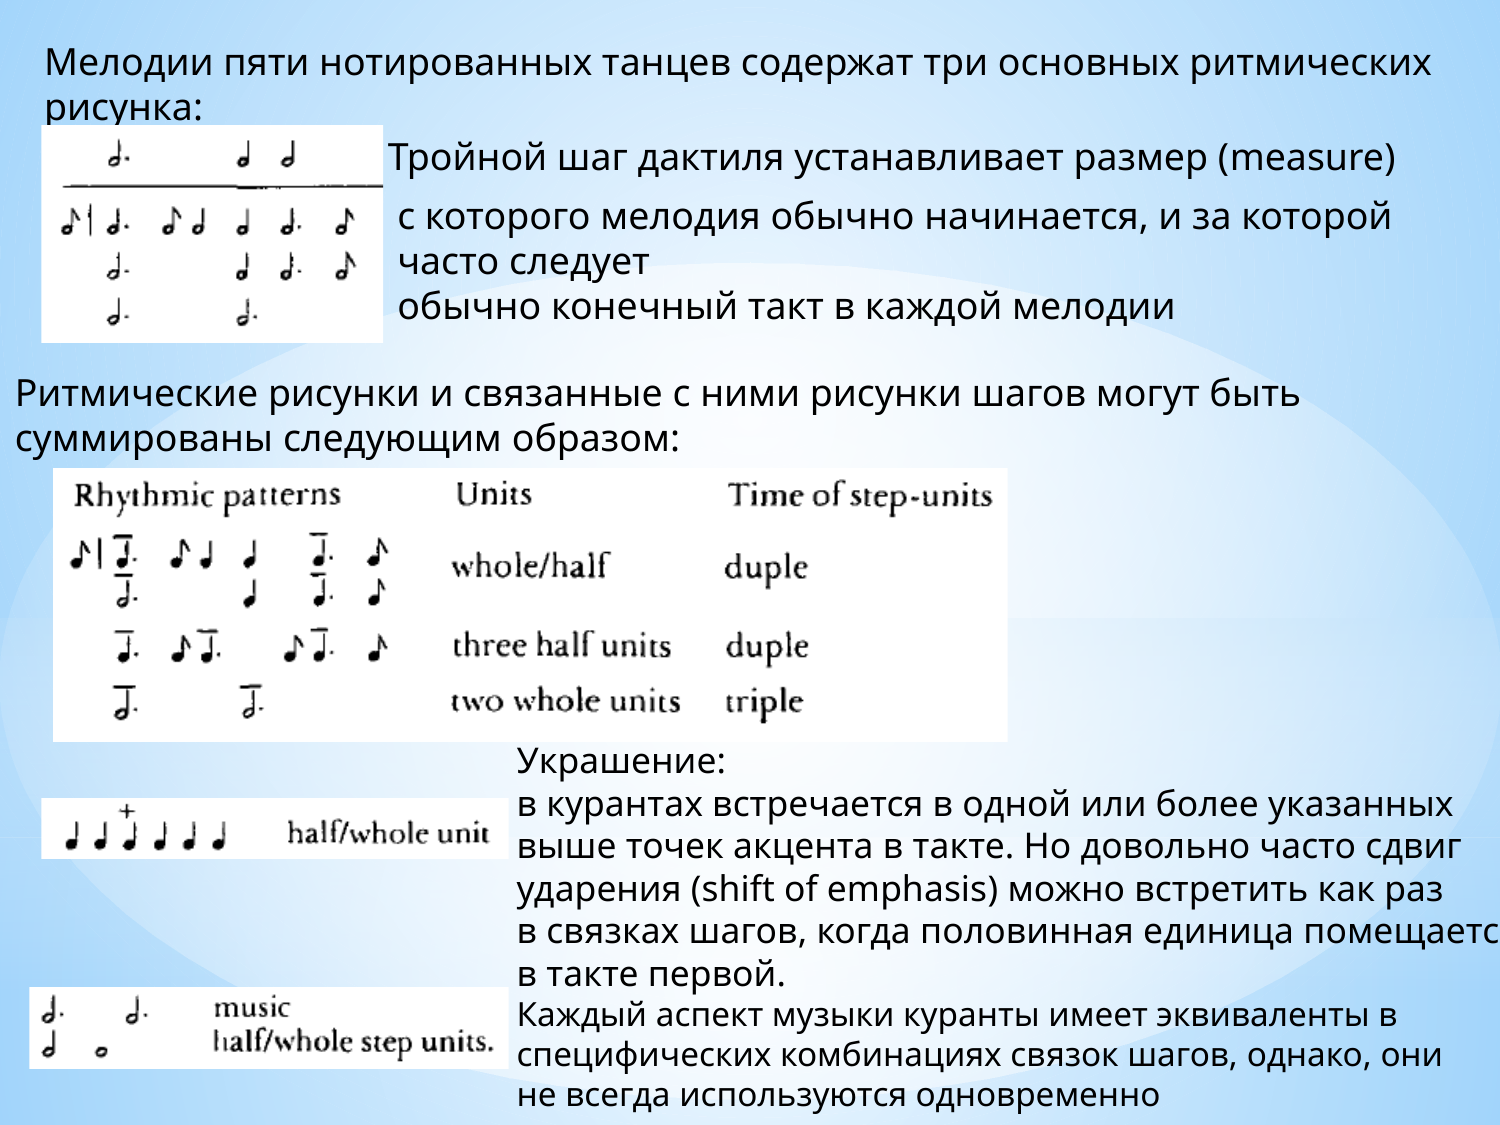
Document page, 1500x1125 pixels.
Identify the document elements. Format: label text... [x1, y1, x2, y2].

picture [29, 987, 509, 1069]
picture [41, 125, 384, 343]
picture [40, 798, 509, 859]
picture [52, 467, 1008, 742]
text_box Мелодии пяти нотированных танцев содержат три основных ритмических рисунка: [29, 30, 1500, 181]
text_box Ритмические рисунки и связанные с ними рисунки шагов могут быть суммированы следующим образом: [0, 361, 1500, 512]
text_box Украшение: в курантах встречается в одной или более указанных выше точек акцента в такте. Но довольно часто сдвиг ударения (shift of emphasis) можно встретить как раз в связках шагов, когда половинная единица помещается в такте первой. Каждый аспект музыки куранты имеет эквиваленты в специфических комбинациях связок шагов, однако, они не всегда используются одновременно [501, 731, 1500, 1121]
text_box Тройной шаг дактиля устанавливает размер (measure) [386, 125, 1411, 184]
text_box с которого мелодия обычно начинается, и за которой часто следует обычно конечный такт в каждой мелодии [389, 184, 1419, 335]
